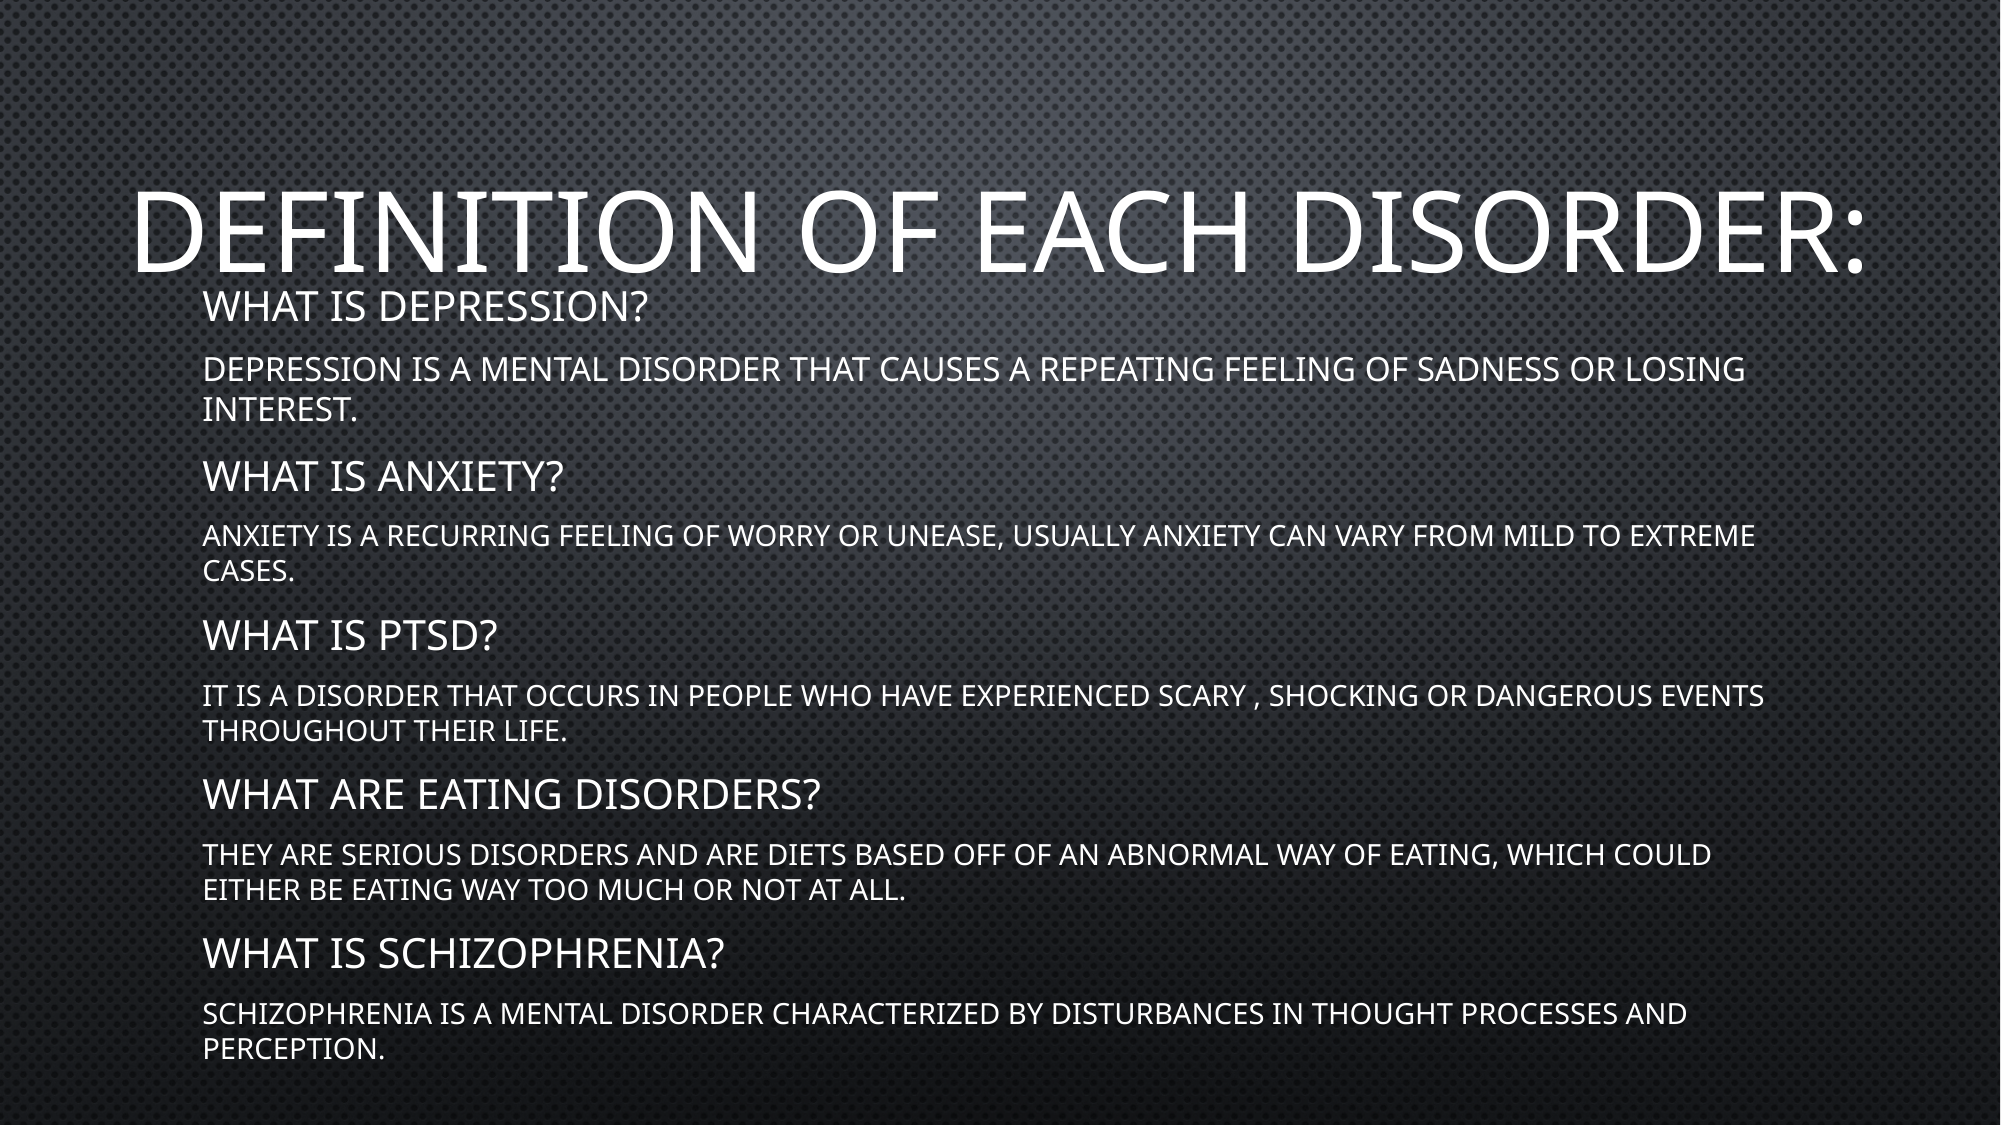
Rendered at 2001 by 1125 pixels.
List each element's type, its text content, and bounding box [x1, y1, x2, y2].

text_box DEFINITION OF EACH DISORDER: [112, 152, 1888, 303]
list WHAT IS DEPRESSION? Depression is a mental disorder that causes a repeating feeling of sadness or losing interest. WHAT IS ANXIETY? Anxiety is a recurring feeling of worry or unease, usually anxiety can vary from mild to extreme cases. WHAT IS PTSD? It is a disorder that occurs in people who have experienced scary , shocking or dangerous events throughout their life. WHAT ARE EATING DISORDERS? They are serious disorders and are diets based off of an abnormal way of eating, which could either be eating way too much or not at all. WHAT IS SCHIZOPHRENIA? Schizophrenia is a mental disorder characterized by disturbances in thought processes and perception. [187, 304, 1813, 1041]
